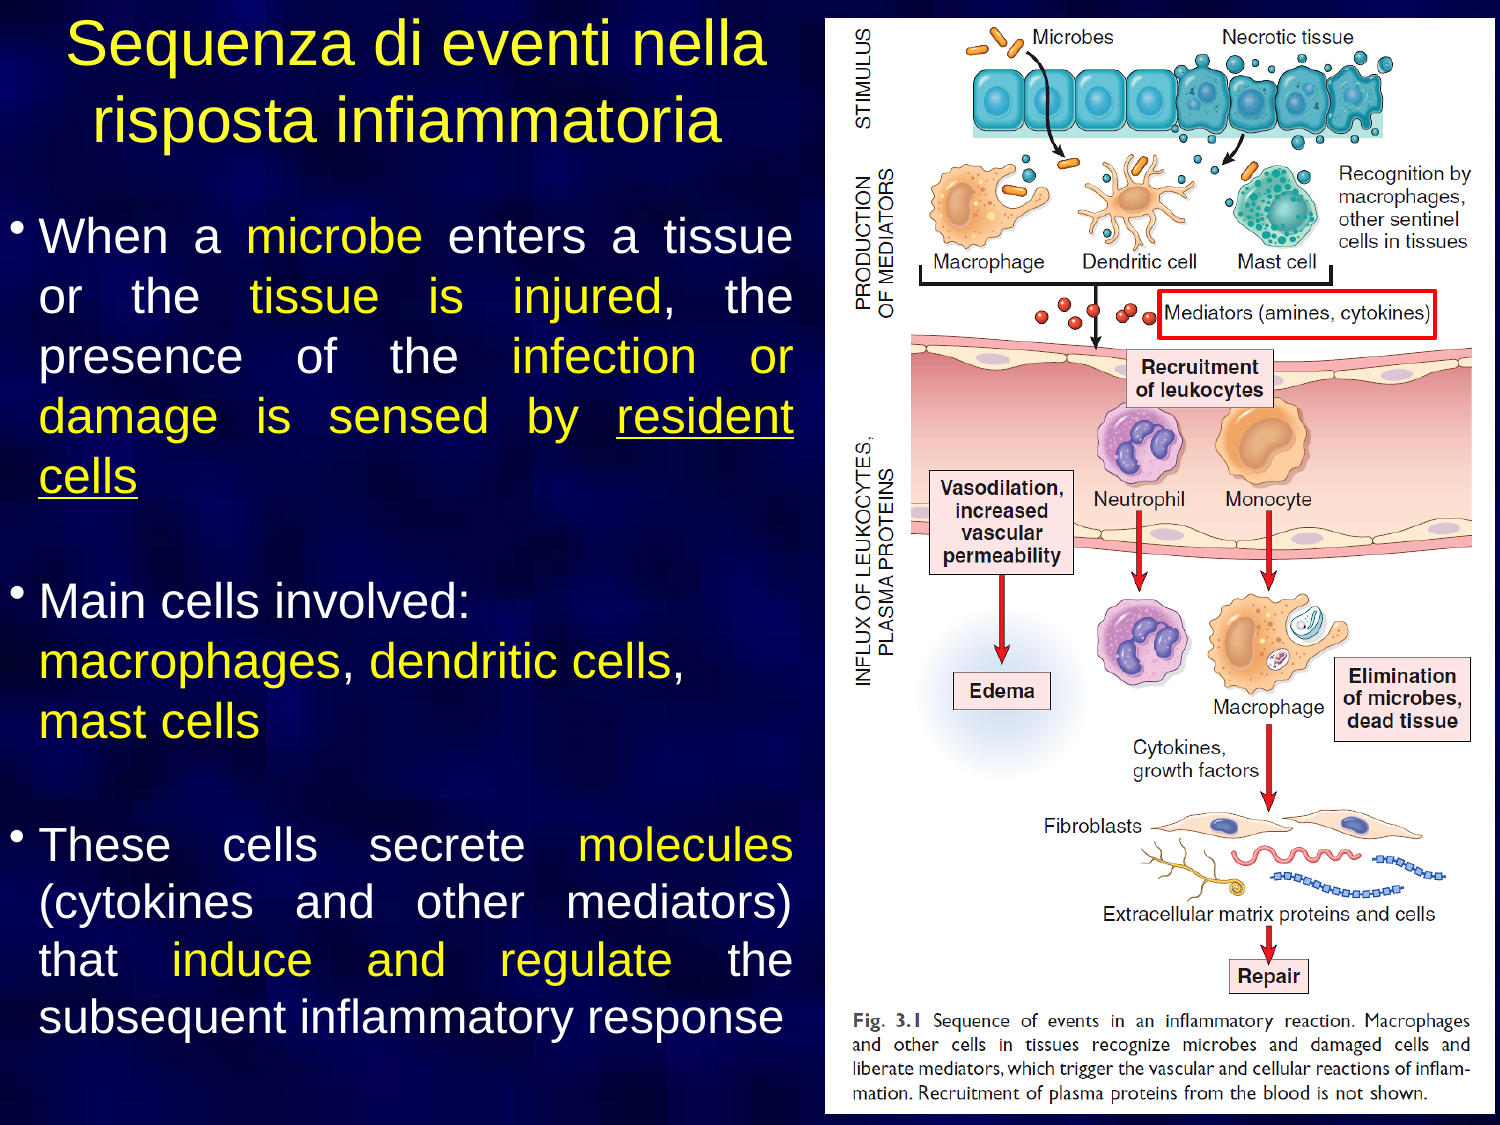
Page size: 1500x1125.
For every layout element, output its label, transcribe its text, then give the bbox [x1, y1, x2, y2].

picture [0, 0, 1500, 1125]
text_box When a microbe enters a tissue or the tissue is injured, the presence of the infection or damage is sensed by resident cells Main cells involved: macrophages, dendritic cells, mast cells These cells secrete molecules (cytokines and other mediators) that induce and regulate the subsequent inflammatory response [1, 196, 802, 1051]
title Sequenza di eventi nella risposta infiammatoria [34, 0, 798, 174]
